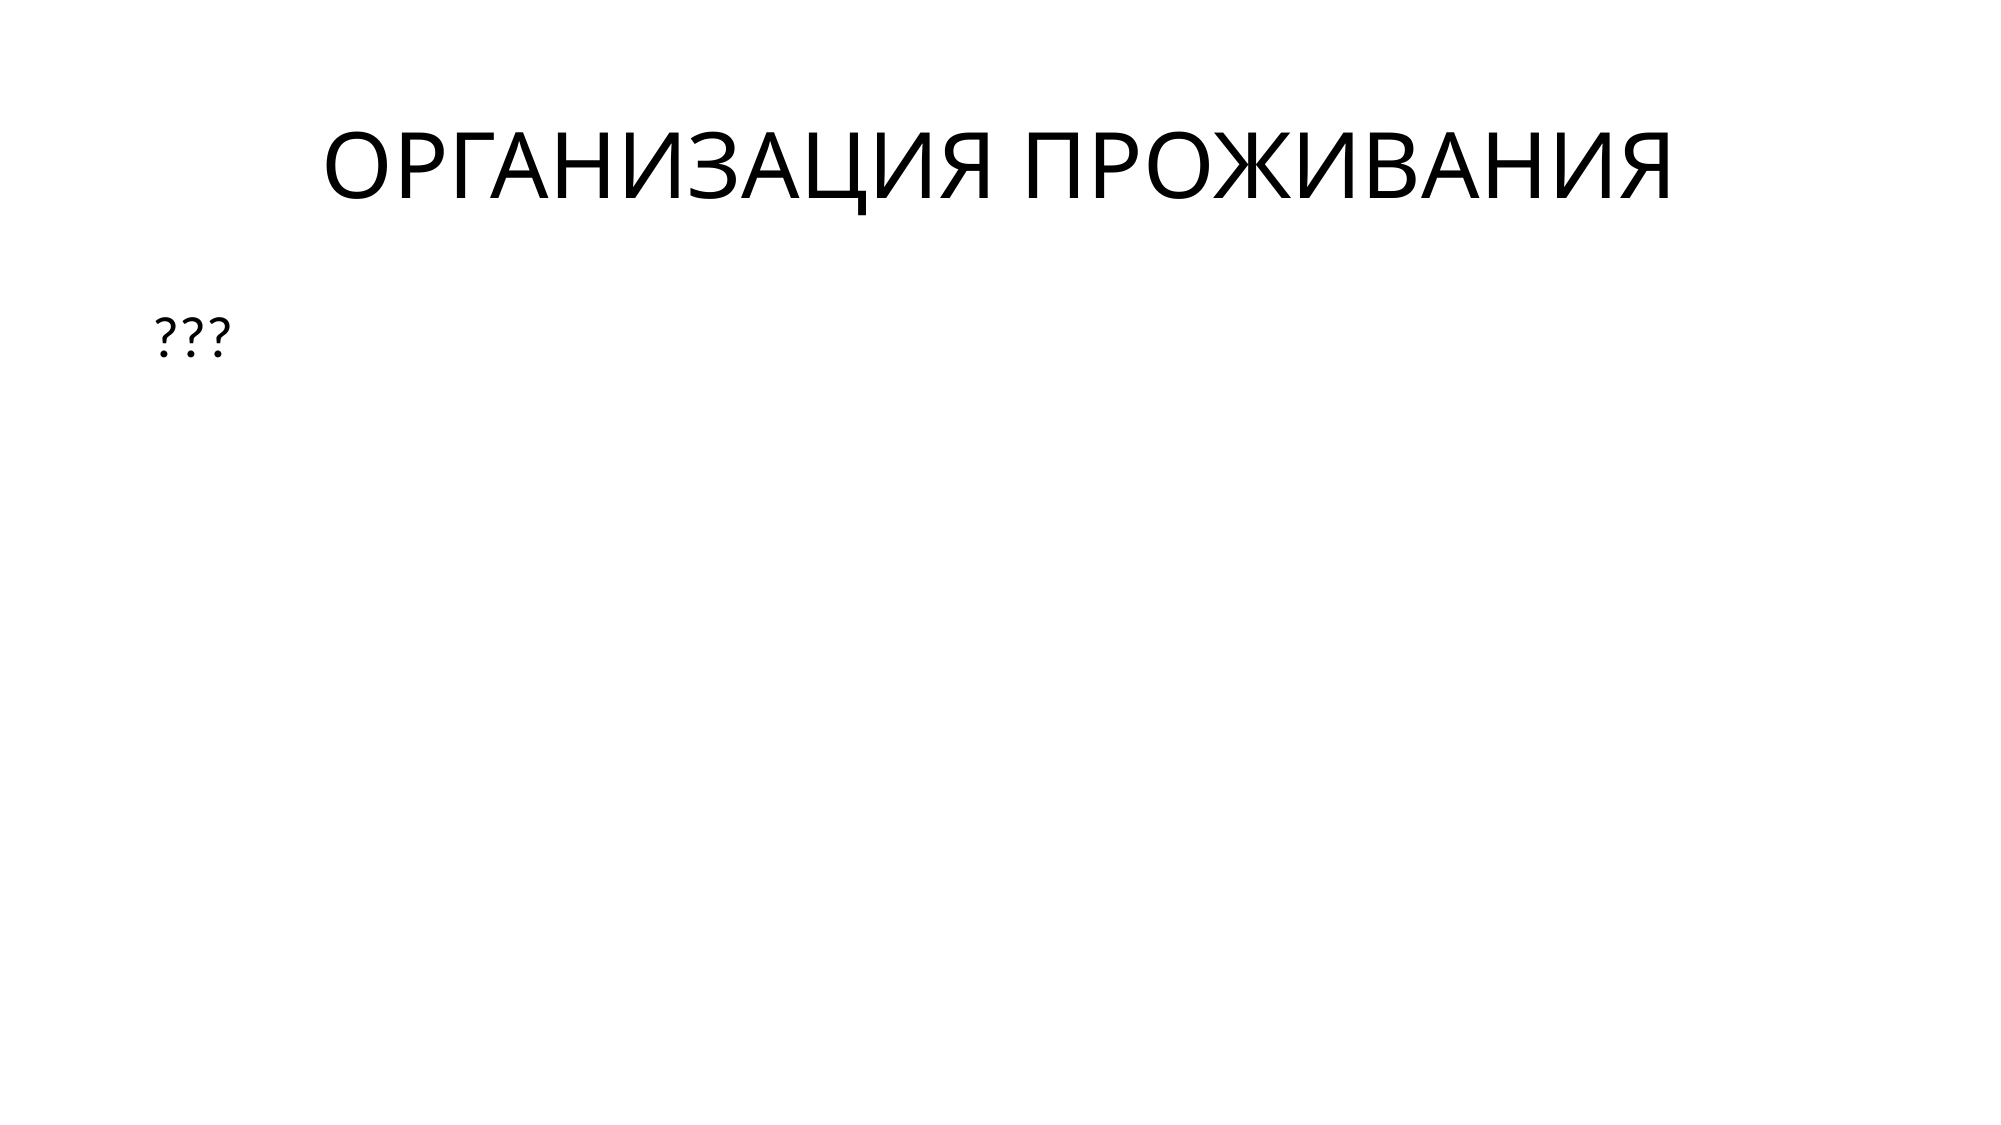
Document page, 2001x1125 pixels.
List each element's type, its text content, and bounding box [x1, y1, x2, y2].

list ??? [137, 299, 1863, 1014]
title ОРГАНИЗАЦИЯ ПРОЖИВАНИЯ [137, 59, 1863, 278]
